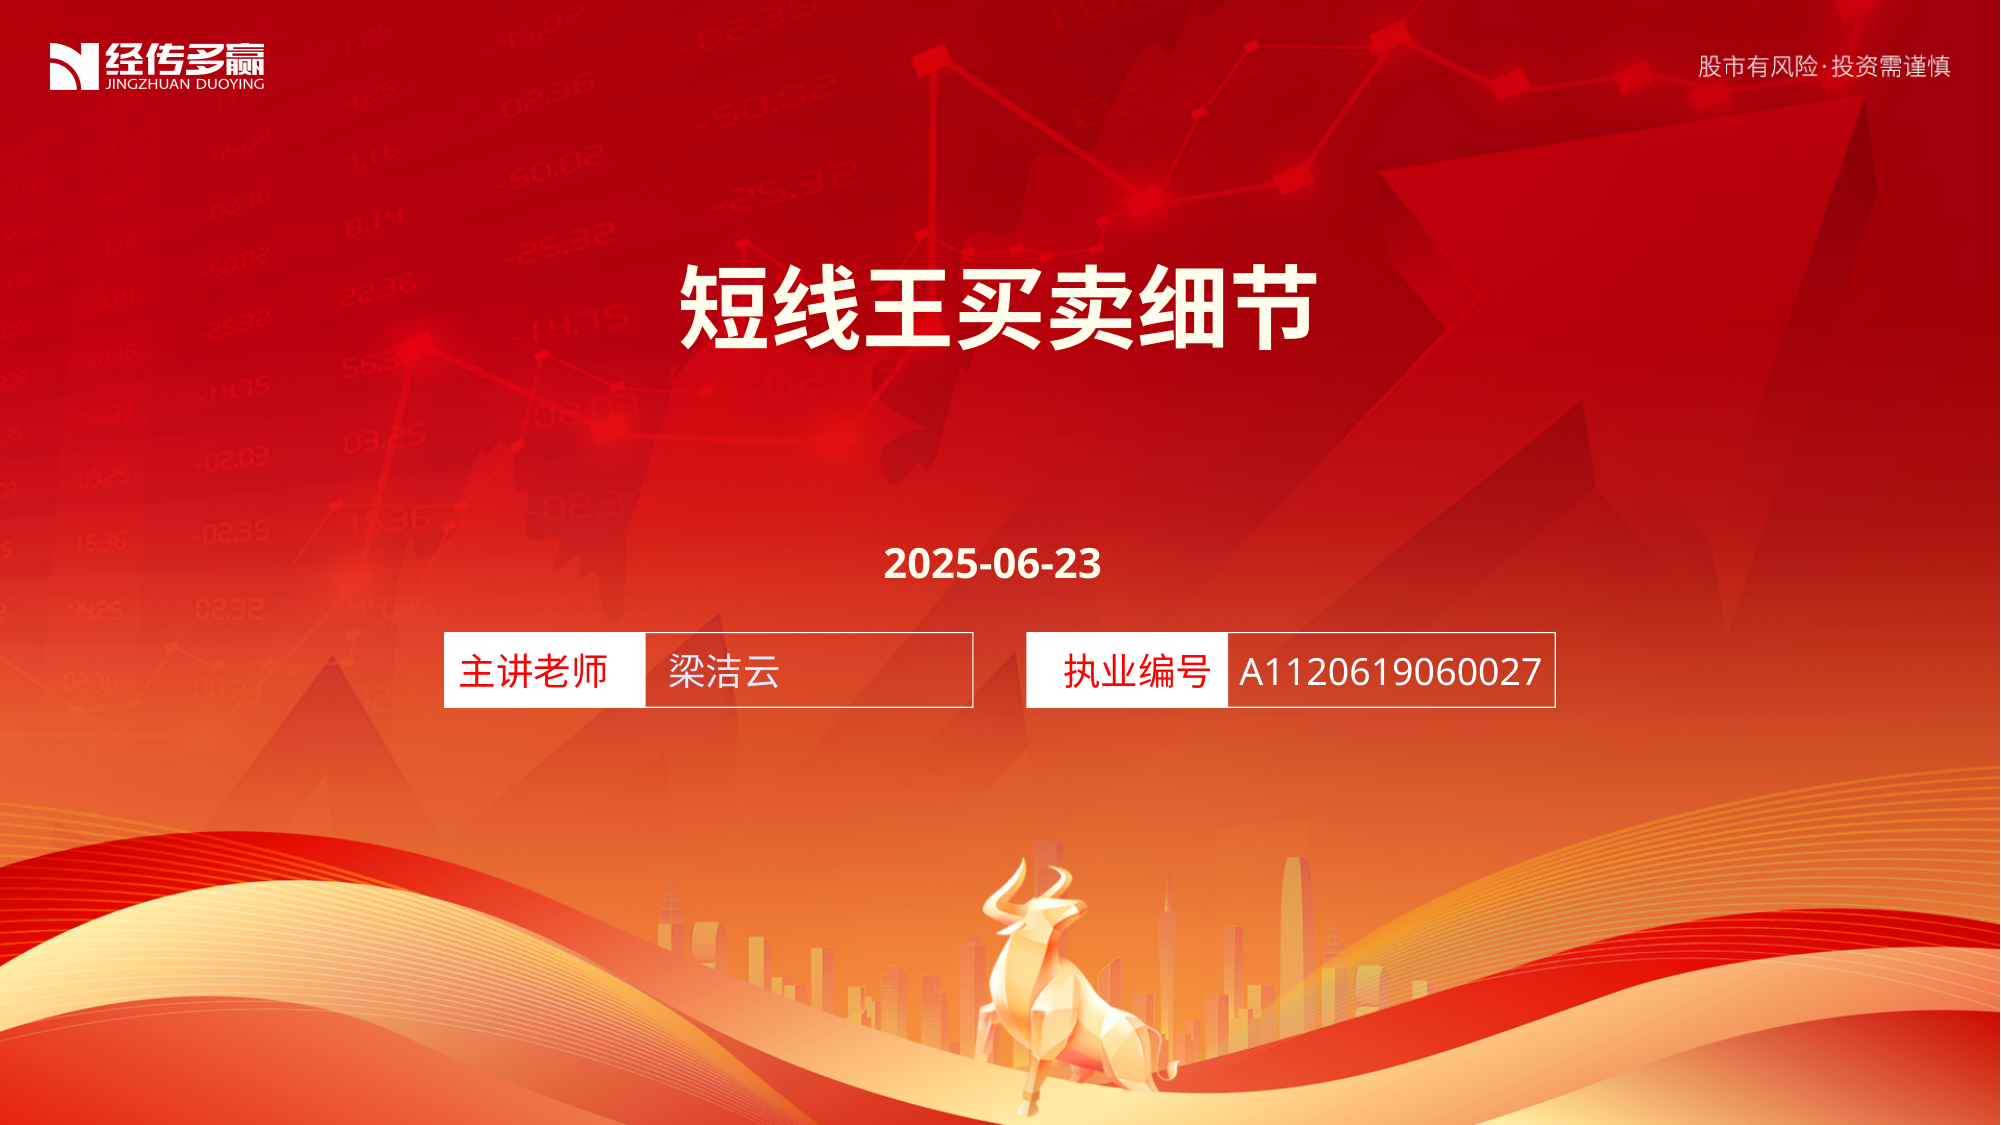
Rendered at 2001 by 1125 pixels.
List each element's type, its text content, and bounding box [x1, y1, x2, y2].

text_box 短线王买卖细节 [208, 221, 1792, 578]
text_box 2025-06-23 [774, 529, 1117, 595]
picture [0, 0, 2000, 1125]
text_box 执业编号 A1120619060027 [1048, 640, 1644, 745]
